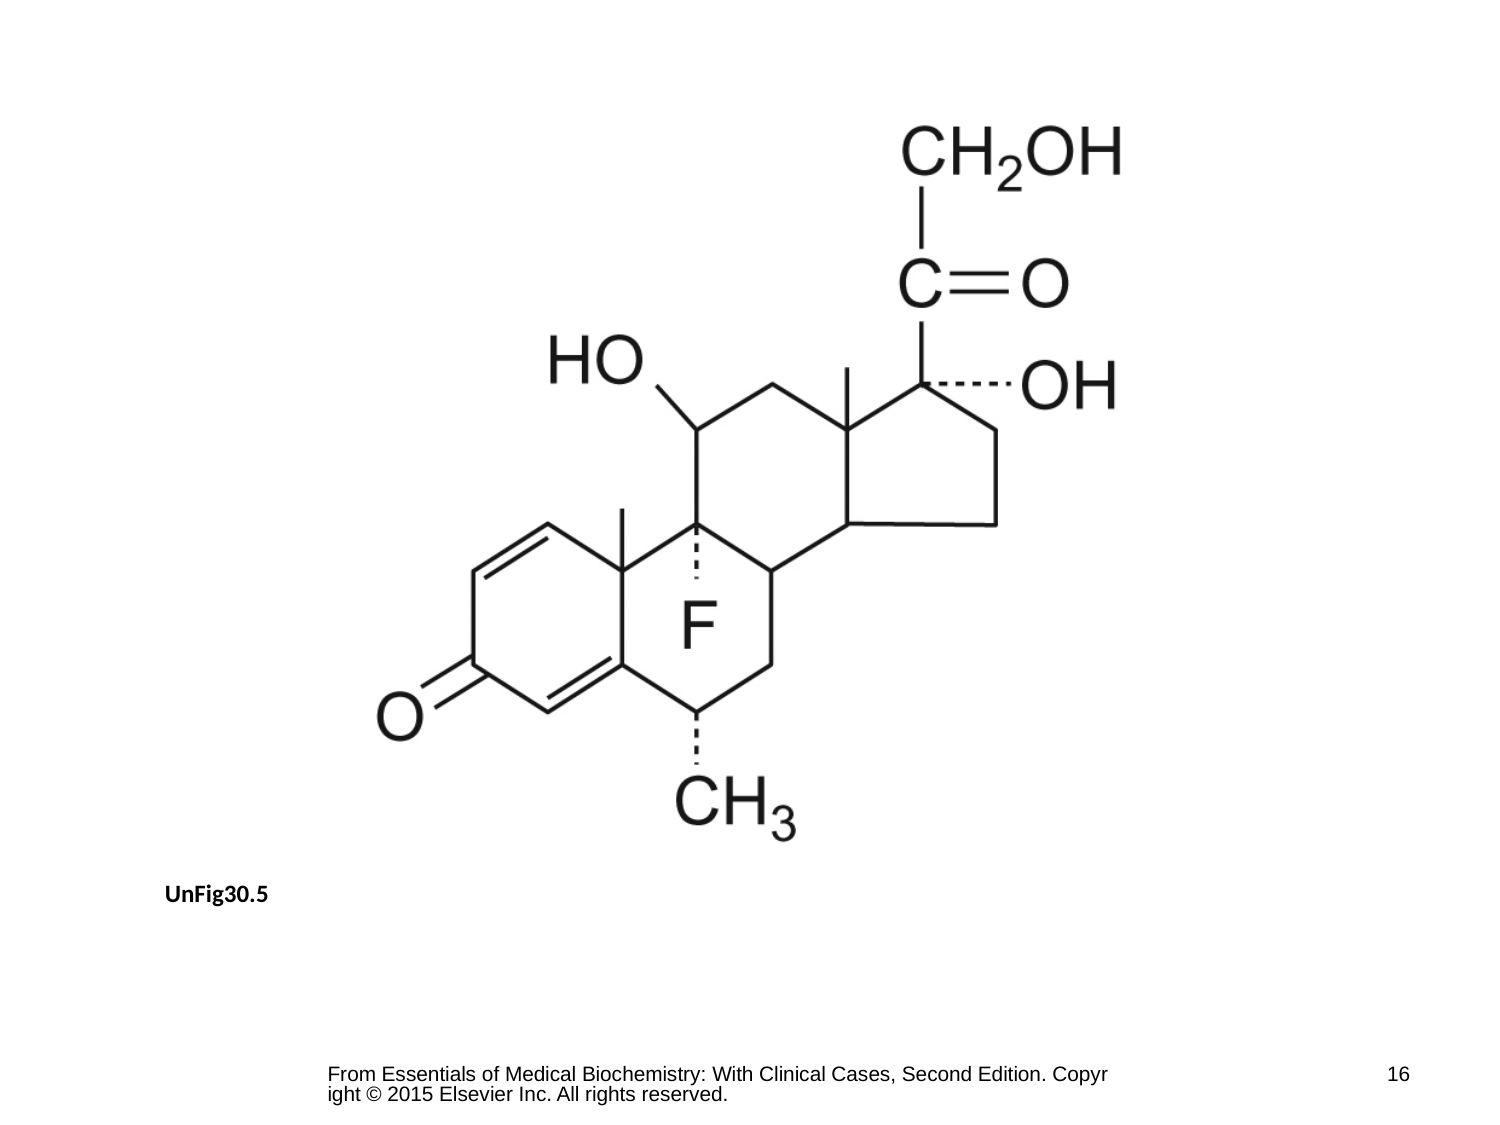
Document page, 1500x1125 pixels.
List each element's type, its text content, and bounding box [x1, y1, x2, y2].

slide_number 16 [1074, 1042, 1425, 1103]
picture [374, 116, 1126, 858]
footer From Essentials of Medical Biochemistry: With Clinical Cases, Second Edition. Copyright © 2015 Elsevier Inc. All rights reserved. [312, 1042, 1074, 1103]
text_box UnFig30.5 [150, 870, 325, 915]
